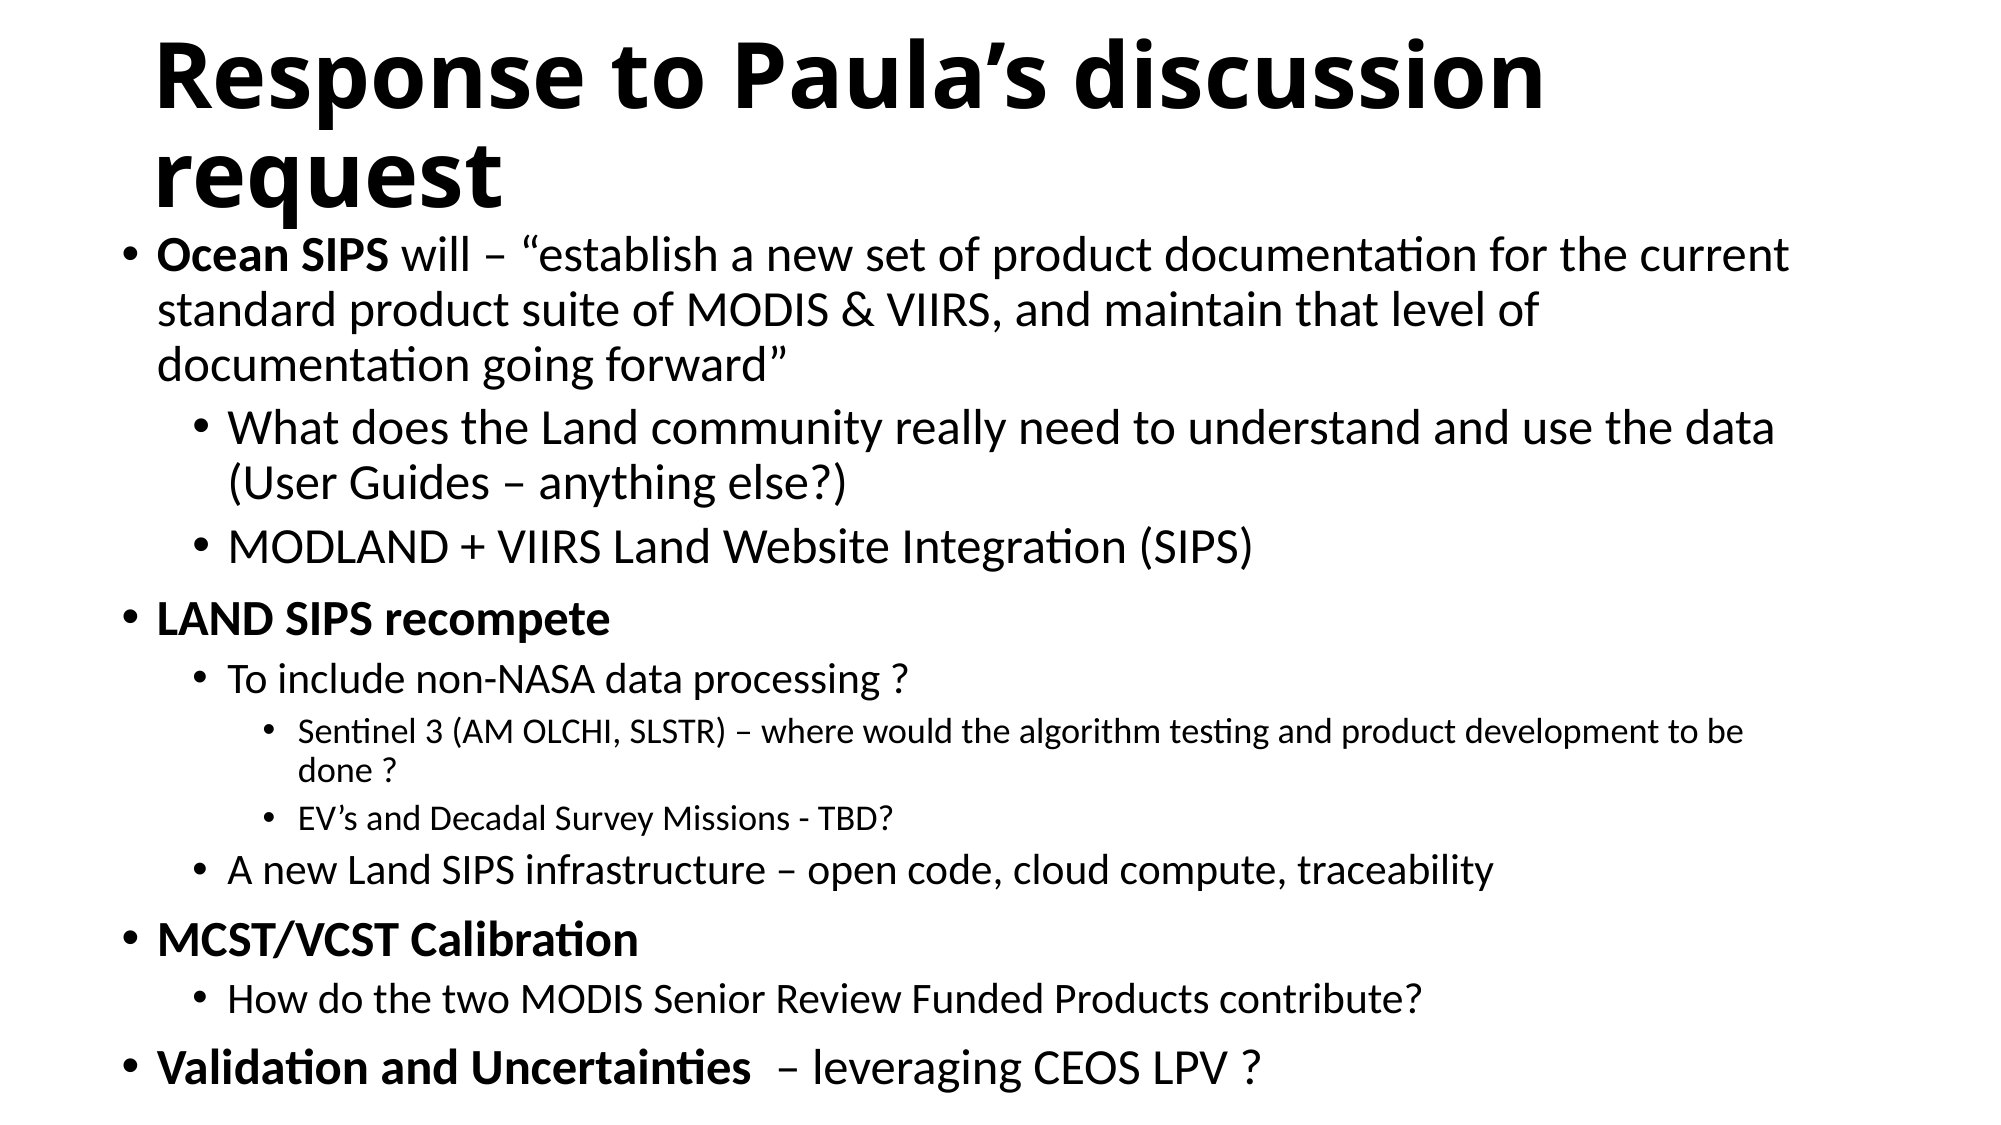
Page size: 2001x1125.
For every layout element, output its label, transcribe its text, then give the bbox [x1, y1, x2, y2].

title Response to Paula’s discussion request [137, 19, 1863, 237]
list Ocean SIPS will – “establish a new set of product documentation for the current standard product suite of MODIS & VIIRS, and maintain that level of documentation going forward” What does the Land community really need to understand and use the data (User Guides – anything else?) MODLAND + VIIRS Land Website Integration (SIPS) LAND SIPS recompete To include non-NASA data processing ? Sentinel 3 (AM OLCHI, SLSTR) – where would the algorithm testing and product development to be done ? EV’s and Decadal Survey Missions - TBD? A new Land SIPS infrastructure – open code, cloud compute, traceability MCST/VCST Calibration How do the two MODIS Senior Review Funded Products contribute? Validation and Uncertainties – leveraging CEOS LPV ? [106, 220, 1832, 1112]
